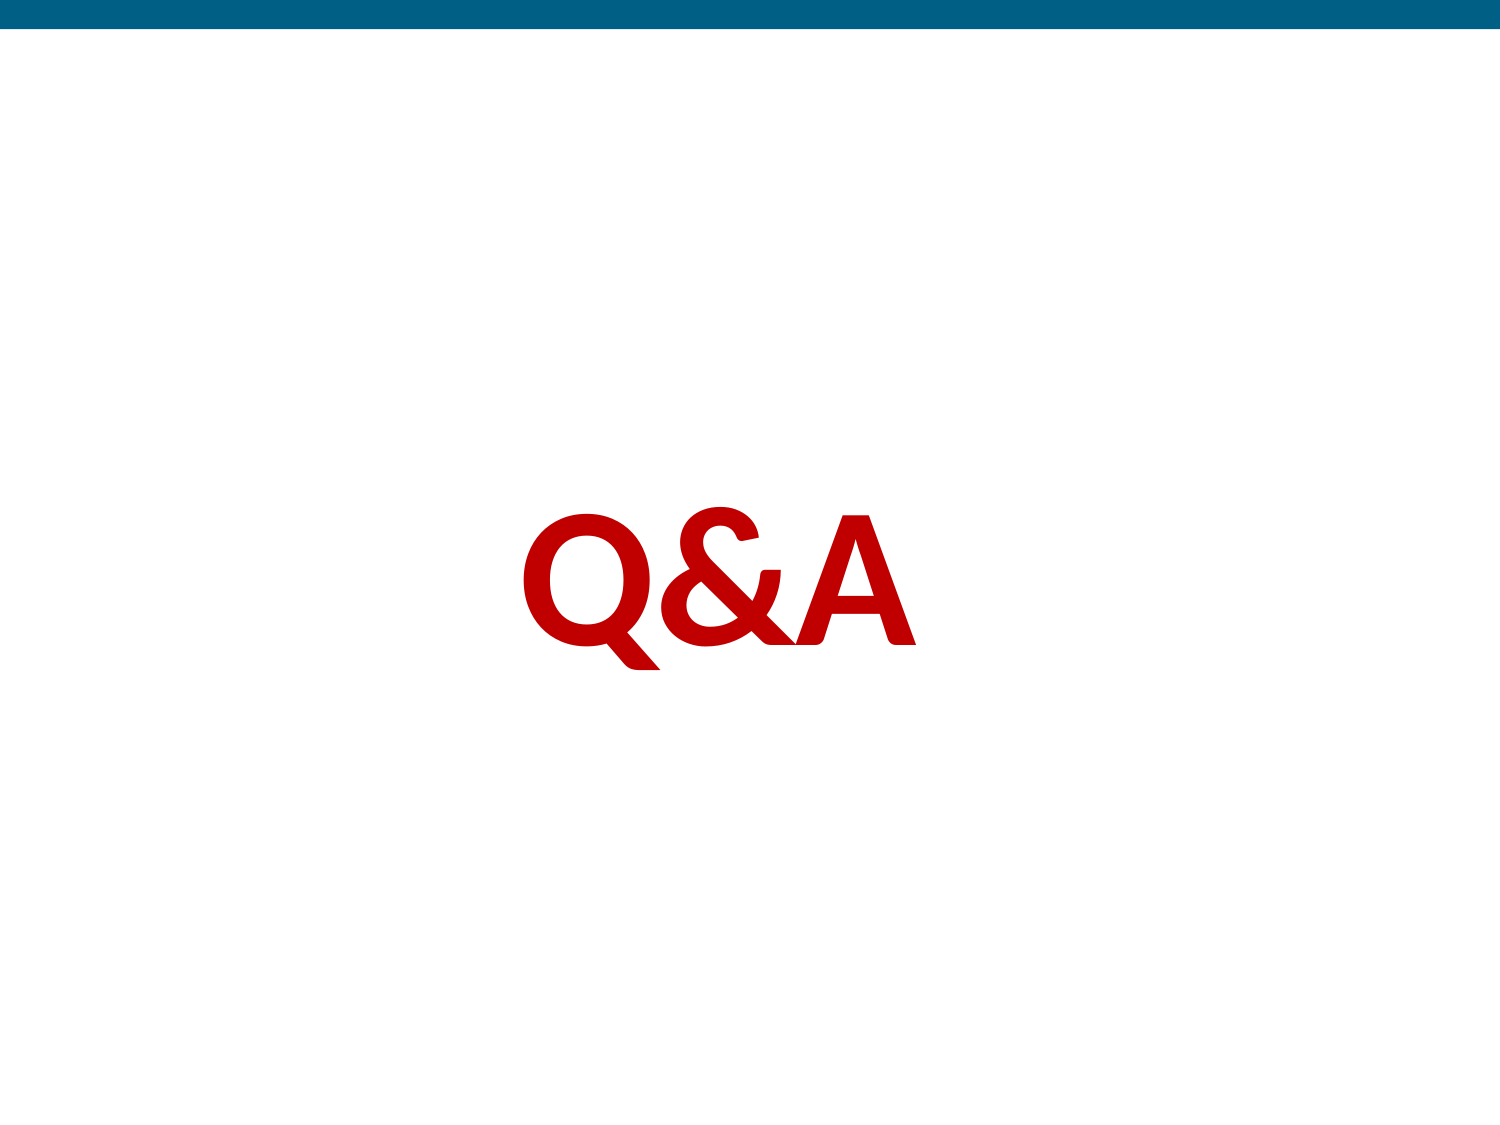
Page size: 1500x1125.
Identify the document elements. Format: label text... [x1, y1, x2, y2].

text_box Q&A [516, 442, 921, 685]
